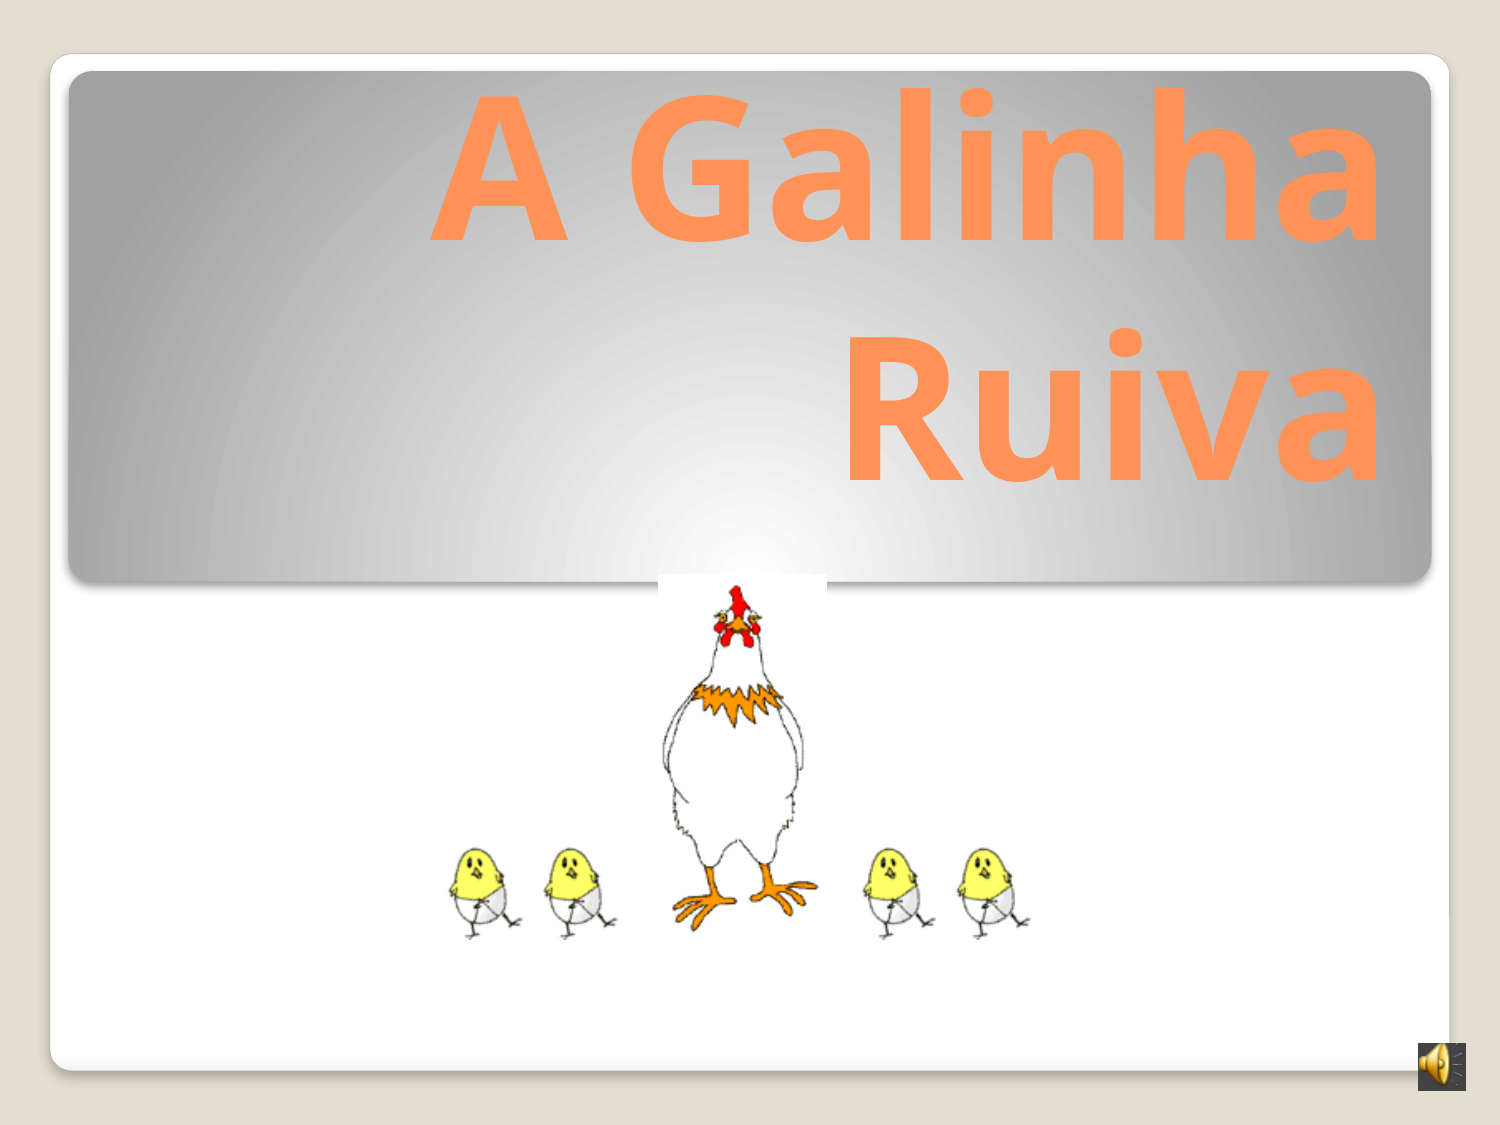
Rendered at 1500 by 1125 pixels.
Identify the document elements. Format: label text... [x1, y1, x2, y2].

picture [442, 845, 523, 941]
picture [1416, 1041, 1468, 1093]
picture [855, 845, 937, 941]
title A Galinha Ruiva [123, 243, 1399, 529]
picture [537, 845, 618, 941]
picture [658, 573, 827, 941]
picture [950, 845, 1031, 941]
